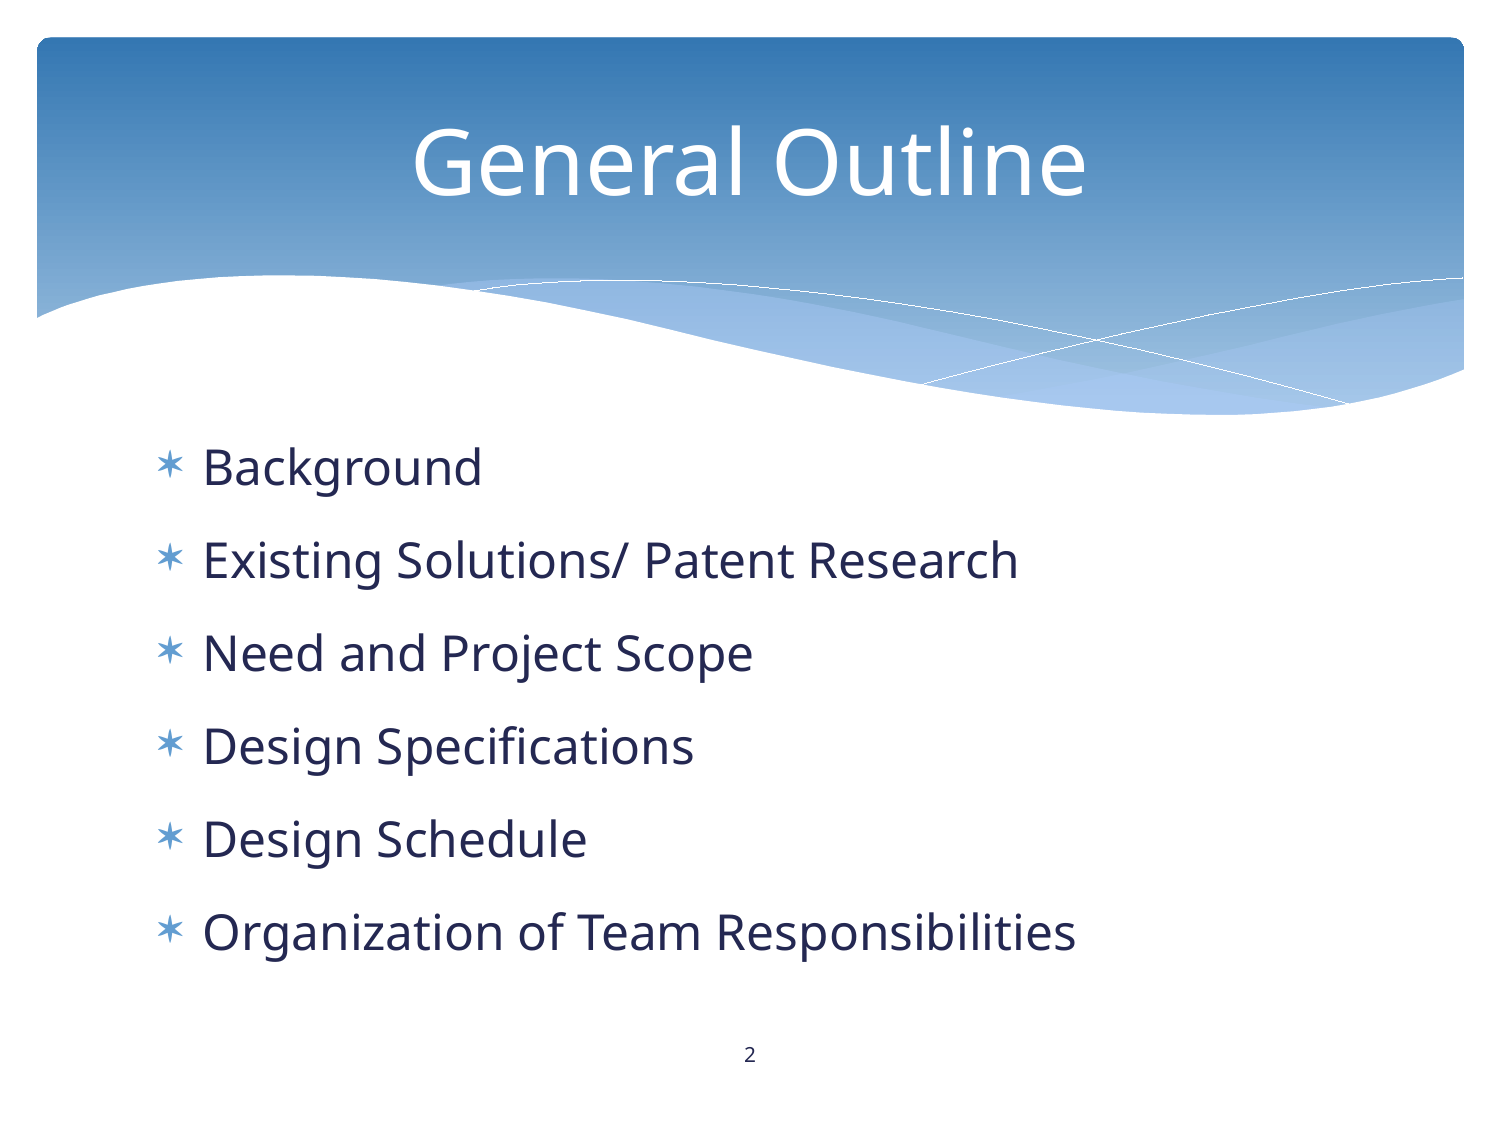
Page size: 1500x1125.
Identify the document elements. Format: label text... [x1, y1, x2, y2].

list Background Existing Solutions/ Patent Research Need and Project Scope Design Specifications Design Schedule Organization of Team Responsibilities [143, 404, 1359, 971]
slide_number 2 [654, 1025, 846, 1086]
title General Outline [75, 55, 1425, 261]
